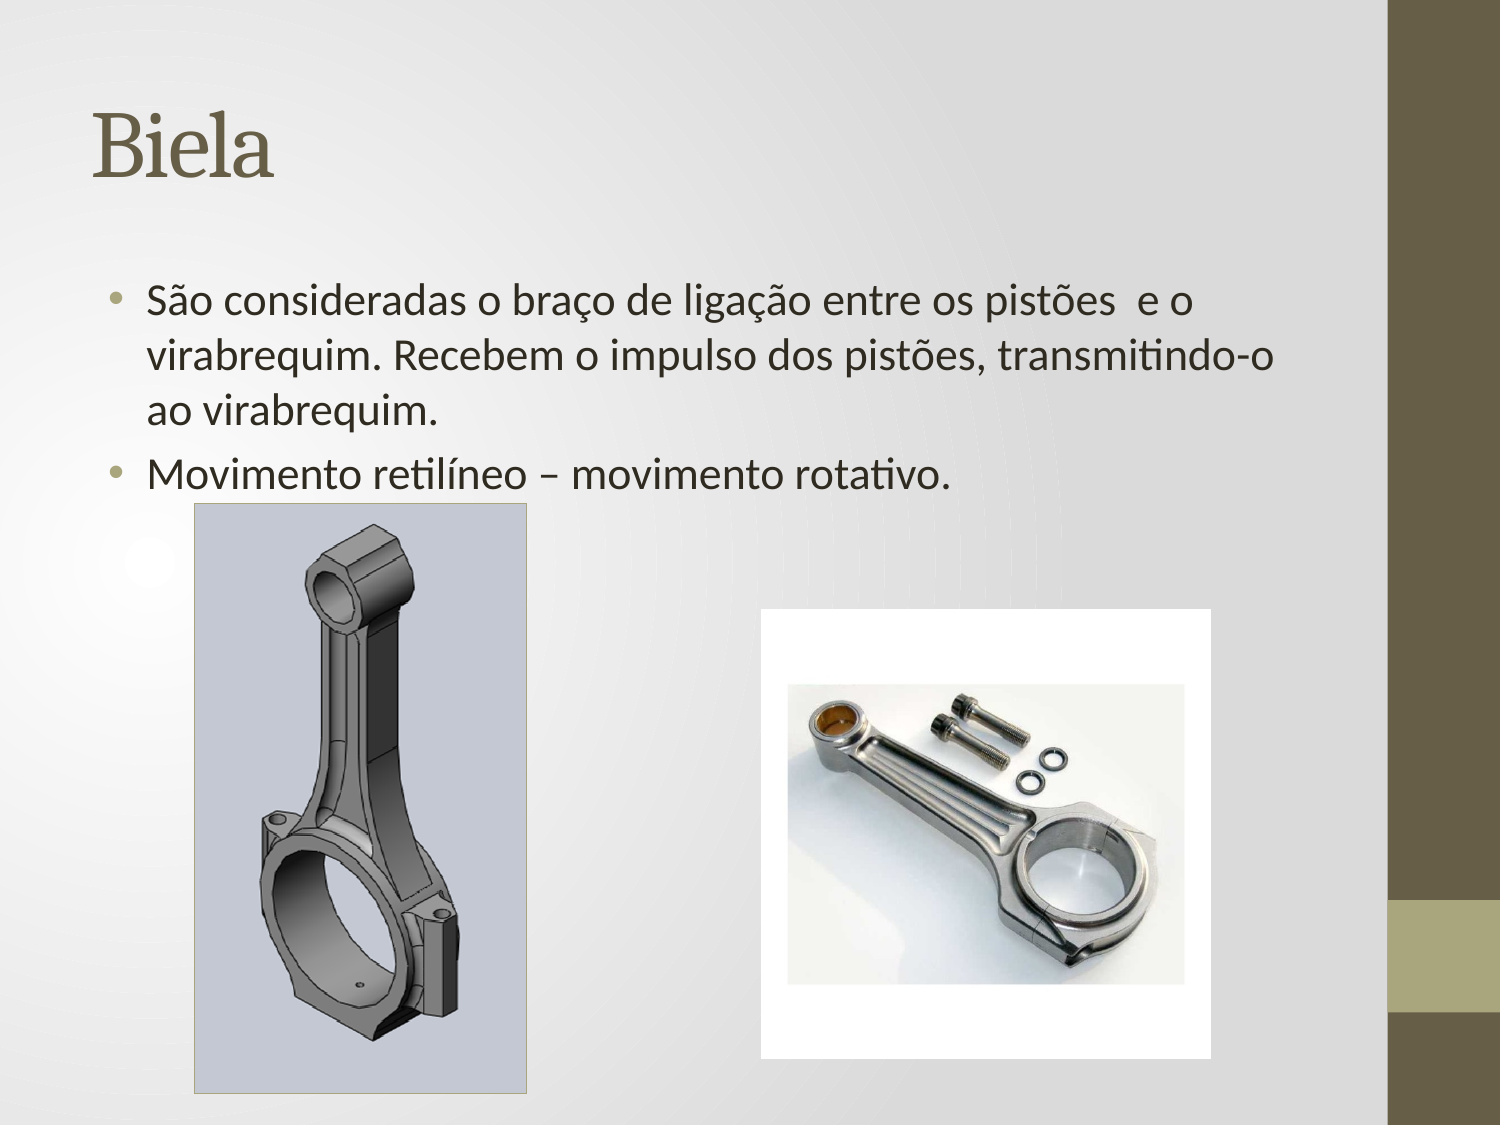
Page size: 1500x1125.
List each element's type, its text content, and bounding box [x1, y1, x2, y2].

picture [194, 502, 527, 1095]
title Biela [75, 45, 1325, 233]
picture [761, 609, 1212, 1060]
list São consideradas o braço de ligação entre os pistões e o virabrequim. Recebem o impulso dos pistões, transmitindo-o ao virabrequim. Movimento retilíneo – movimento rotativo. [75, 262, 1325, 1050]
